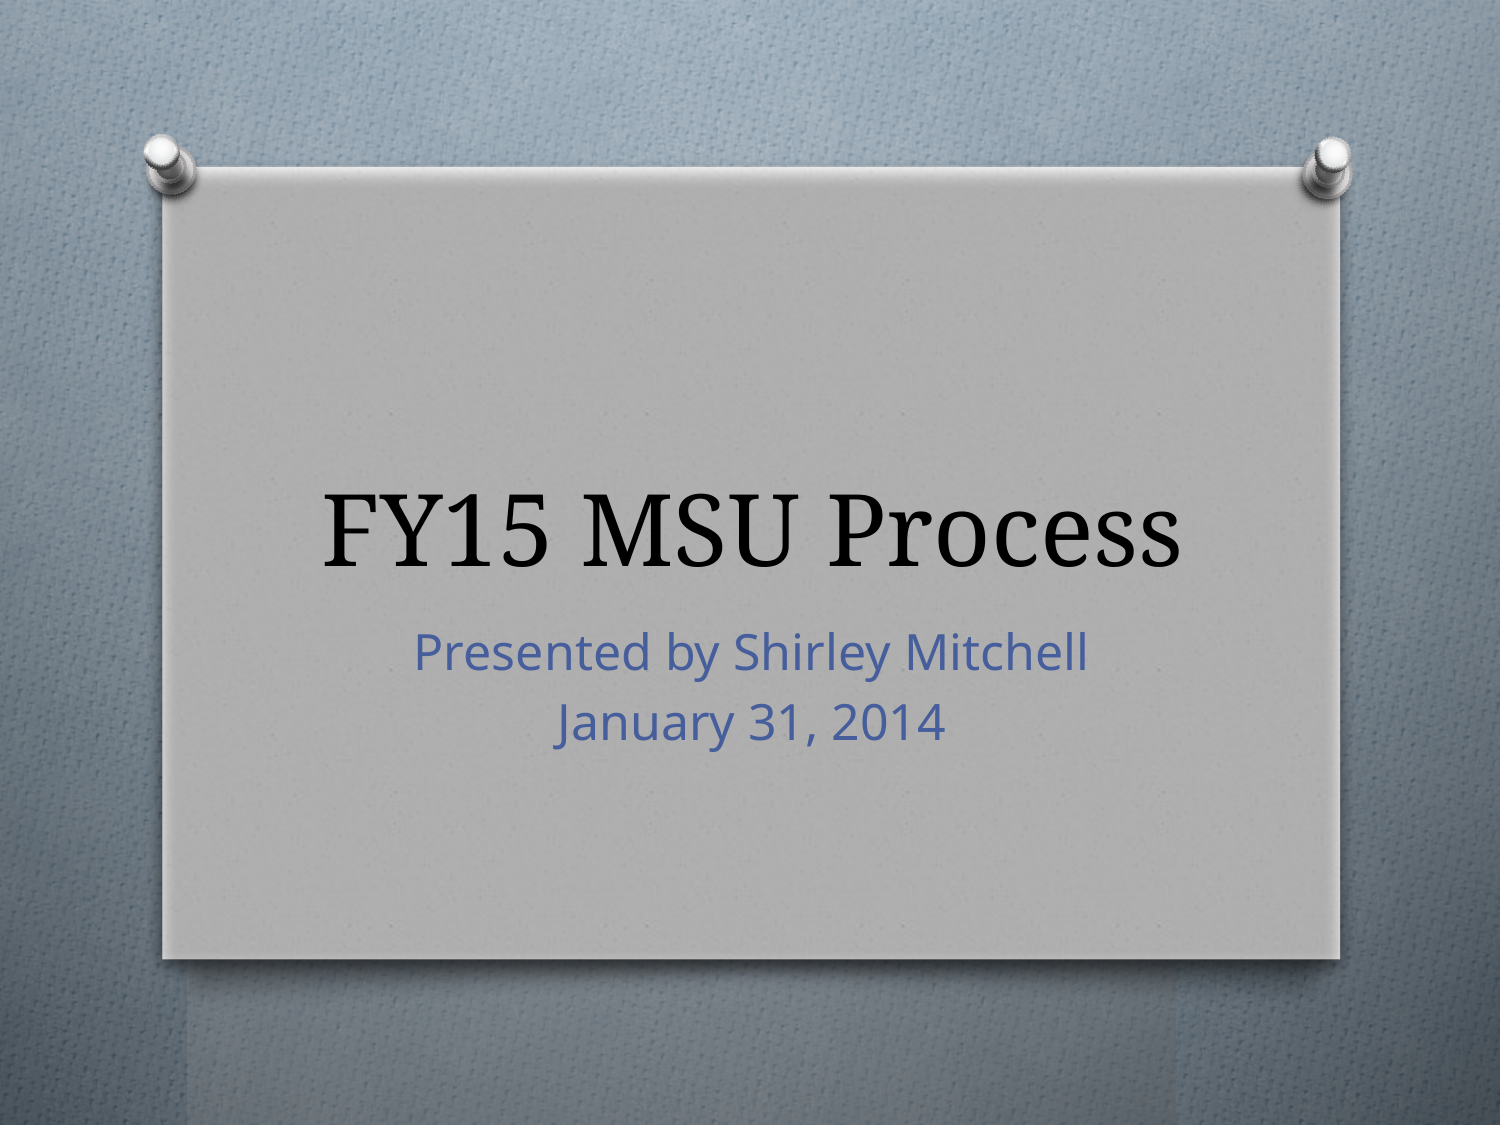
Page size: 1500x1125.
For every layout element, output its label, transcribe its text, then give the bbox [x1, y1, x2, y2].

title FY15 MSU Process [283, 294, 1223, 595]
picture [1274, 109, 1396, 230]
picture [112, 100, 235, 224]
subtitle Presented by Shirley Mitchell January 31, 2014 [283, 612, 1221, 863]
